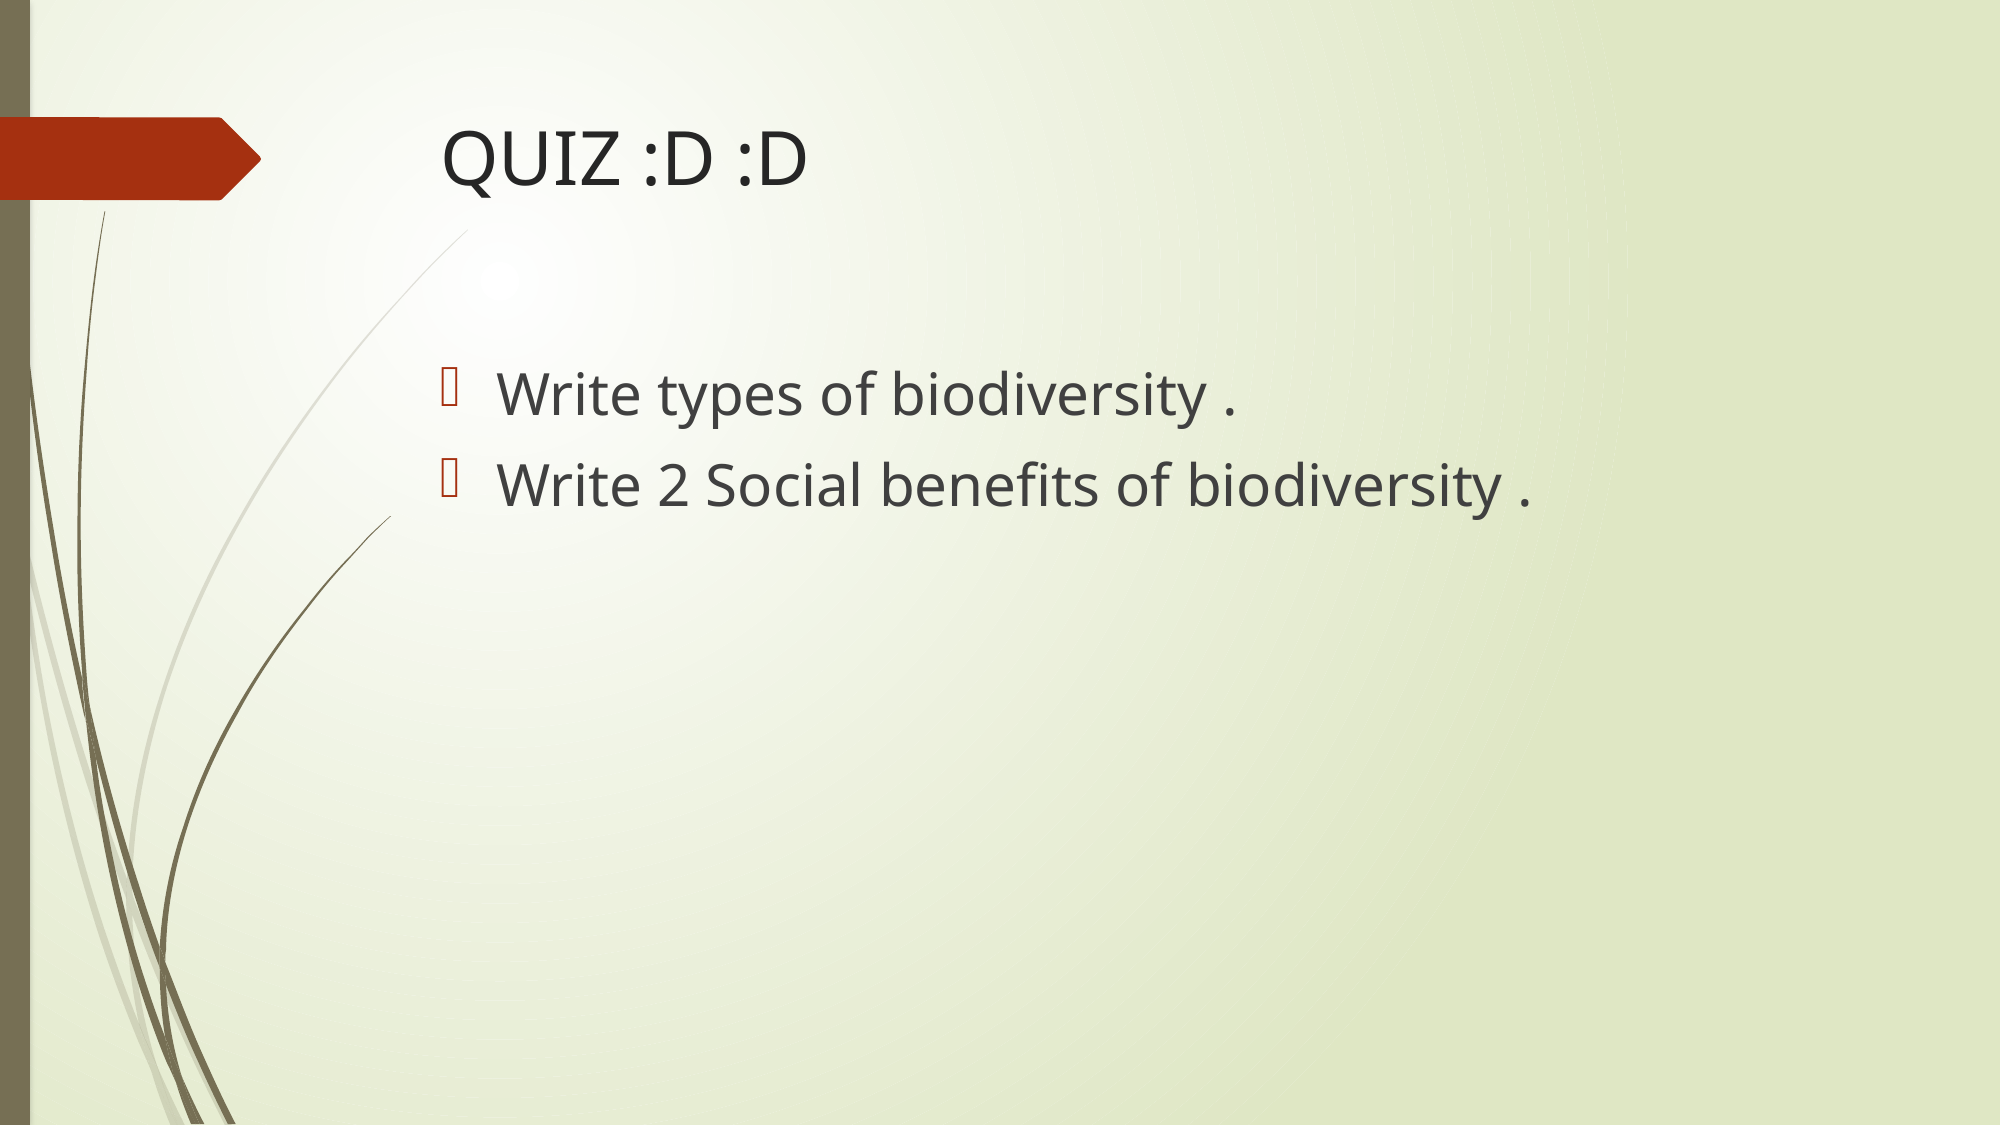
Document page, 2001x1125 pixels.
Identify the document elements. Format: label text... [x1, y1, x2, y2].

list Write types of biodiversity . Write 2 Social benefits of biodiversity . [424, 350, 1888, 970]
title QUIZ :D :D [425, 102, 1888, 313]
